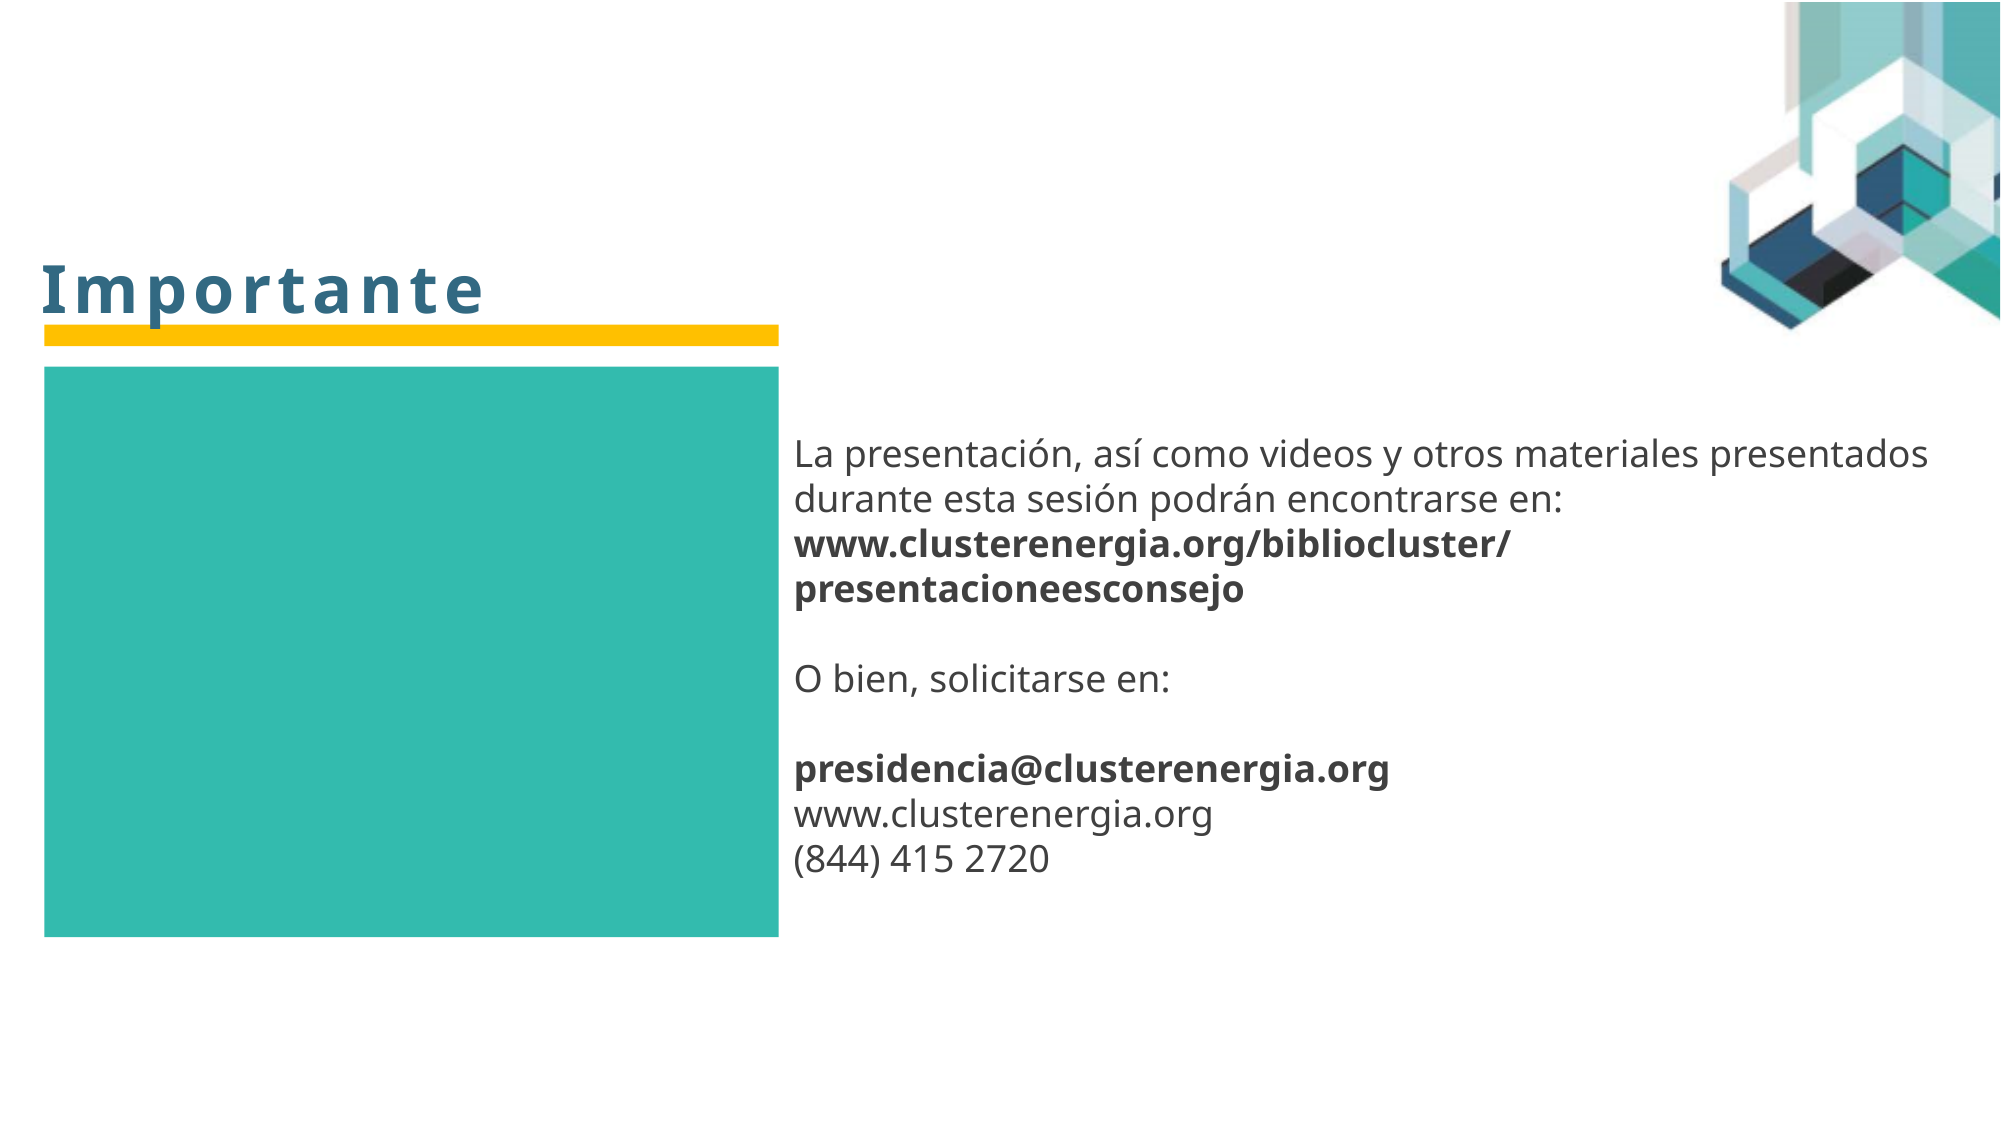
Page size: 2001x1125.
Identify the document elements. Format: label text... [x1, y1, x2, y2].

text_box Importante [26, 248, 1215, 394]
picture [1702, 2, 2001, 382]
text_box [43, 394, 780, 938]
text_box La presentación, así como videos y otros materiales presentados durante esta sesión podrán encontrarse en: www.clusterenergia.org/bibliocluster/presentacioneesconsejo O bien, solicitarse en: presidencia@clusterenergia.org www.clusterenergia.org (844) 415 2720 [778, 422, 1968, 887]
